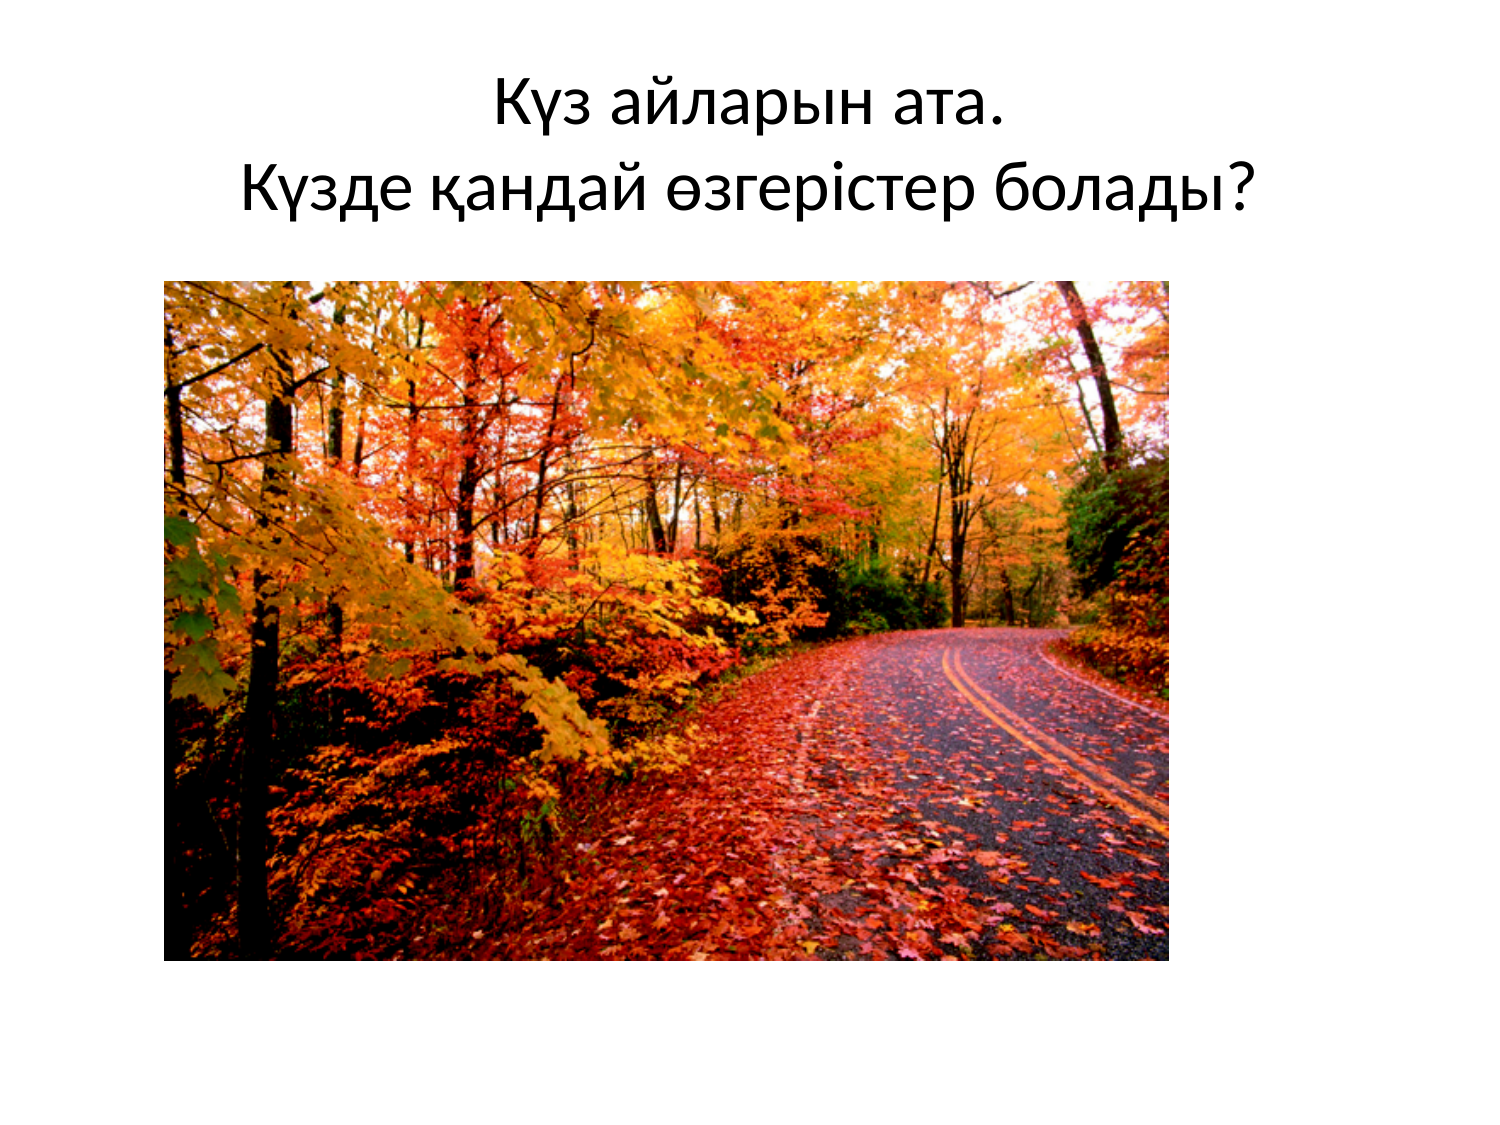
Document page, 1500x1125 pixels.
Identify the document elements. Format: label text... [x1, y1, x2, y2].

title Күз айларын ата. Күзде қандай өзгерістер болады? [75, 45, 1425, 233]
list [163, 280, 1169, 962]
